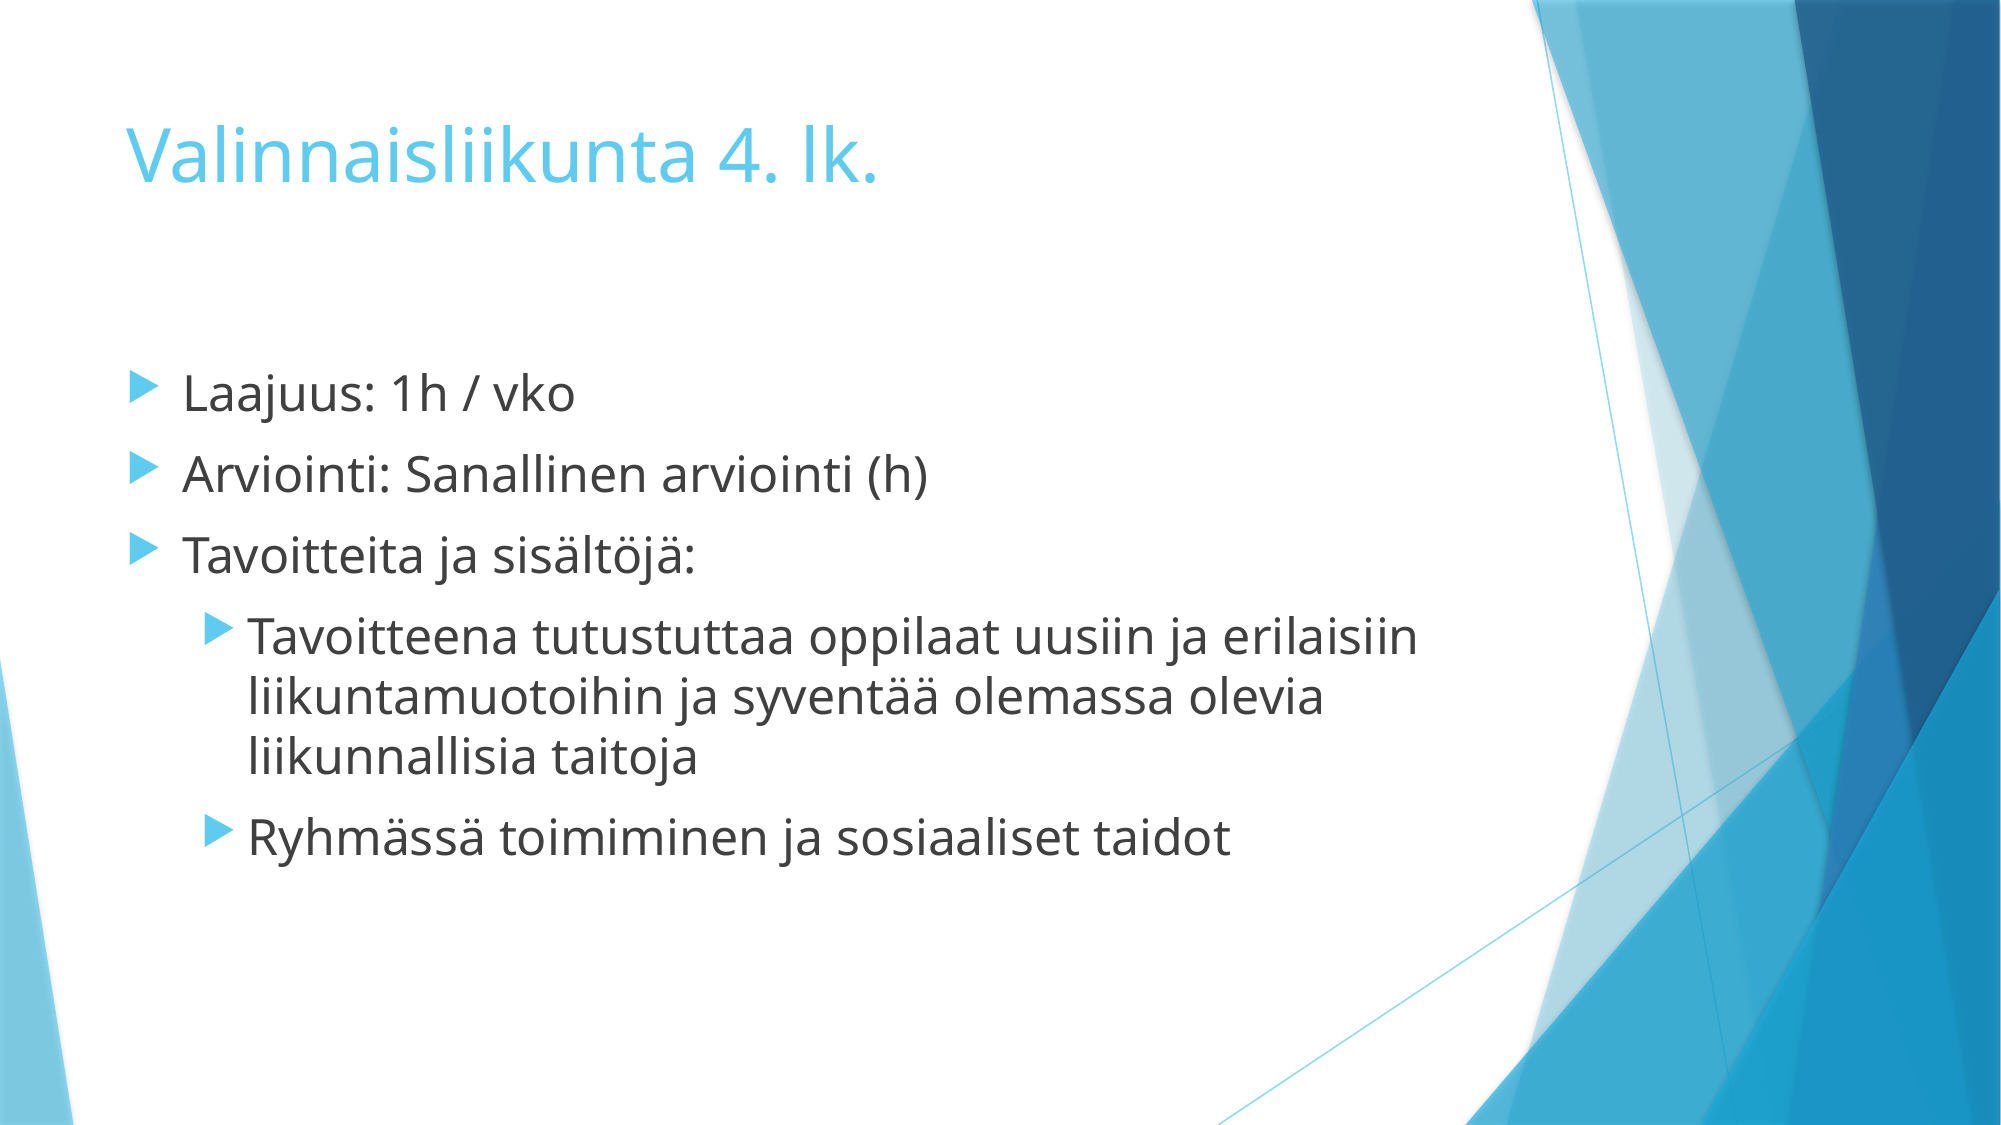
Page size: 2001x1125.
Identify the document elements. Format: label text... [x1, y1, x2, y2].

title Valinnaisliikunta 4. lk. [111, 99, 1522, 317]
list Laajuus: 1h / vko Arviointi: Sanallinen arviointi (h) Tavoitteita ja sisältöjä: Tavoitteena tutustuttaa oppilaat uusiin ja erilaisiin liikuntamuotoihin ja syventää olemassa olevia liikunnallisia taitoja Ryhmässä toimiminen ja sosiaaliset taidot [111, 354, 1522, 992]
